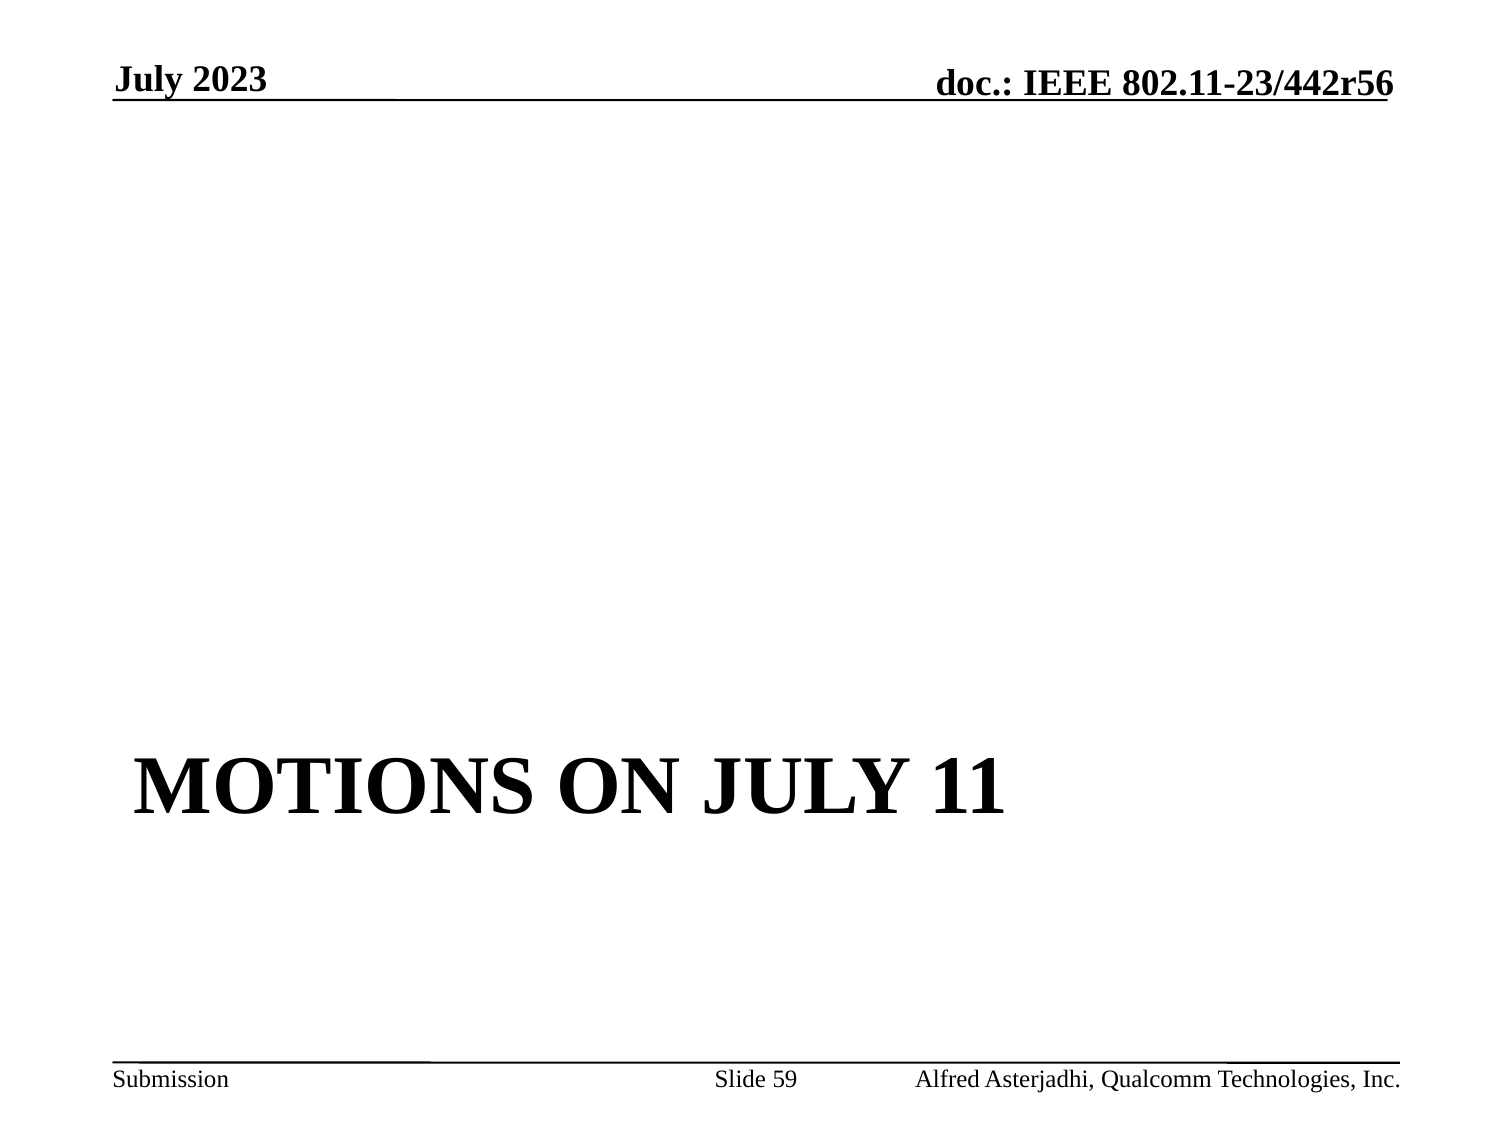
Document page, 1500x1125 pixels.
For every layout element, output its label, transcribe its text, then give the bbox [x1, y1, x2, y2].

slide_number Slide 59 [712, 1061, 800, 1123]
title Motions on July 11 [118, 722, 1394, 947]
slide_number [114, 54, 423, 100]
footer Alfred Asterjadhi, Qualcomm Technologies, Inc. [878, 1061, 1402, 1093]
